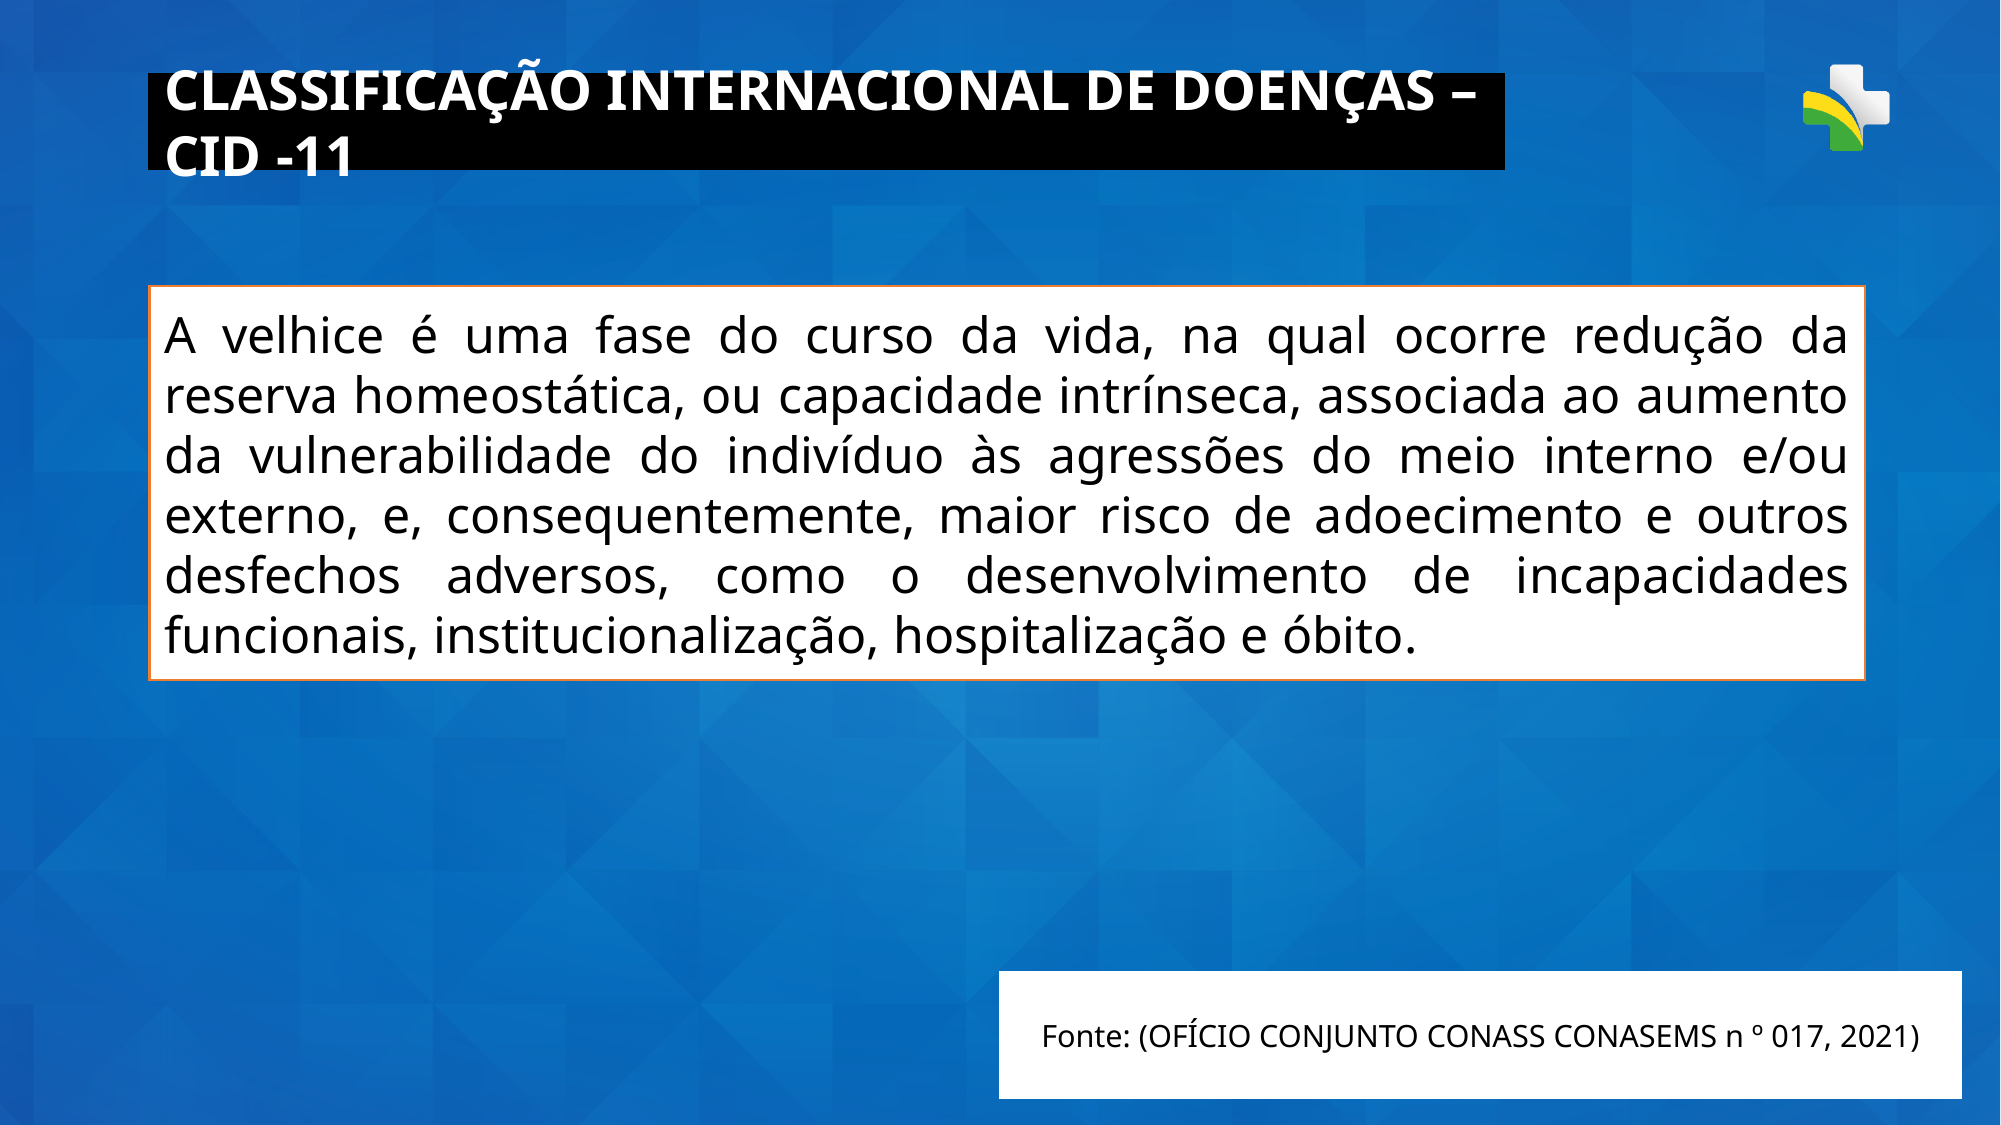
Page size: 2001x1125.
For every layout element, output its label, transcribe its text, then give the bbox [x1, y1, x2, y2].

picture [0, 0, 2001, 1125]
text_box A velhice é uma fase do curso da vida, na qual ocorre redução da reserva homeostática, ou capacidade intrínseca, associada ao aumento da vulnerabilidade do indivíduo às agressões do meio interno e/ou externo, e, consequentemente, maior risco de adoecimento e outros desfechos adversos, como o desenvolvimento de incapacidades funcionais, institucionalização, hospitalização e óbito. [148, 285, 1866, 681]
text_box CLASSIFICAÇÃO INTERNACIONAL DE DOENÇAS – CID -11 [148, 73, 1505, 170]
text_box Fonte: (OFÍCIO CONJUNTO CONASS CONASEMS n º 017, 2021) [999, 971, 1962, 1099]
